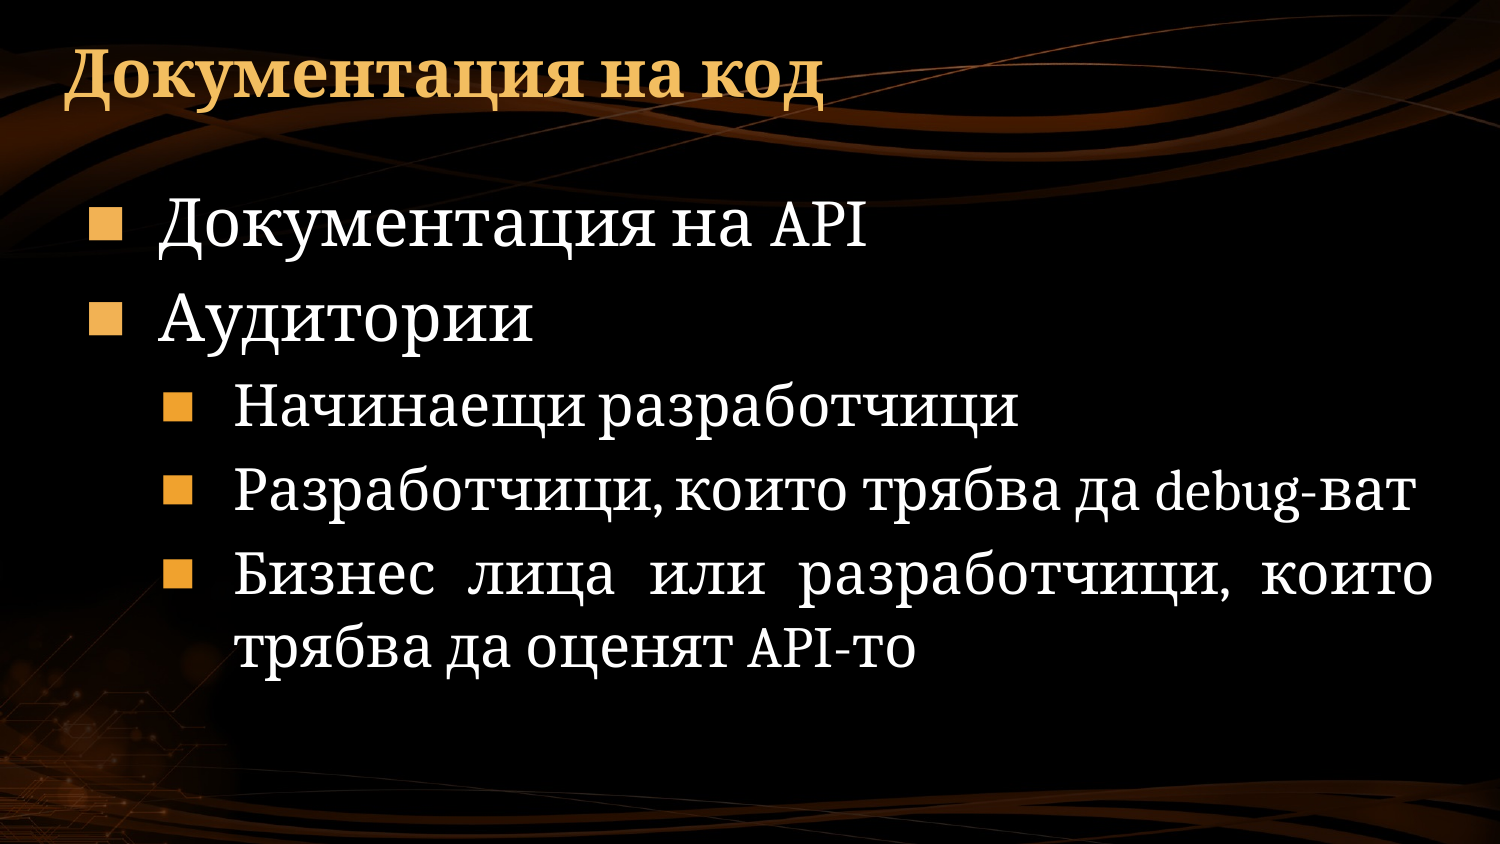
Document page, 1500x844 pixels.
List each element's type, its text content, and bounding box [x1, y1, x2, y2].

title Документация на код [51, 28, 1449, 123]
picture [0, 0, 1500, 844]
list Документация на API Аудитории Начинаещи разработчици Разработчици, които трябва да debug-ват Бизнес лица или разработчици, които трябва да оценят API-то [51, 171, 1449, 827]
